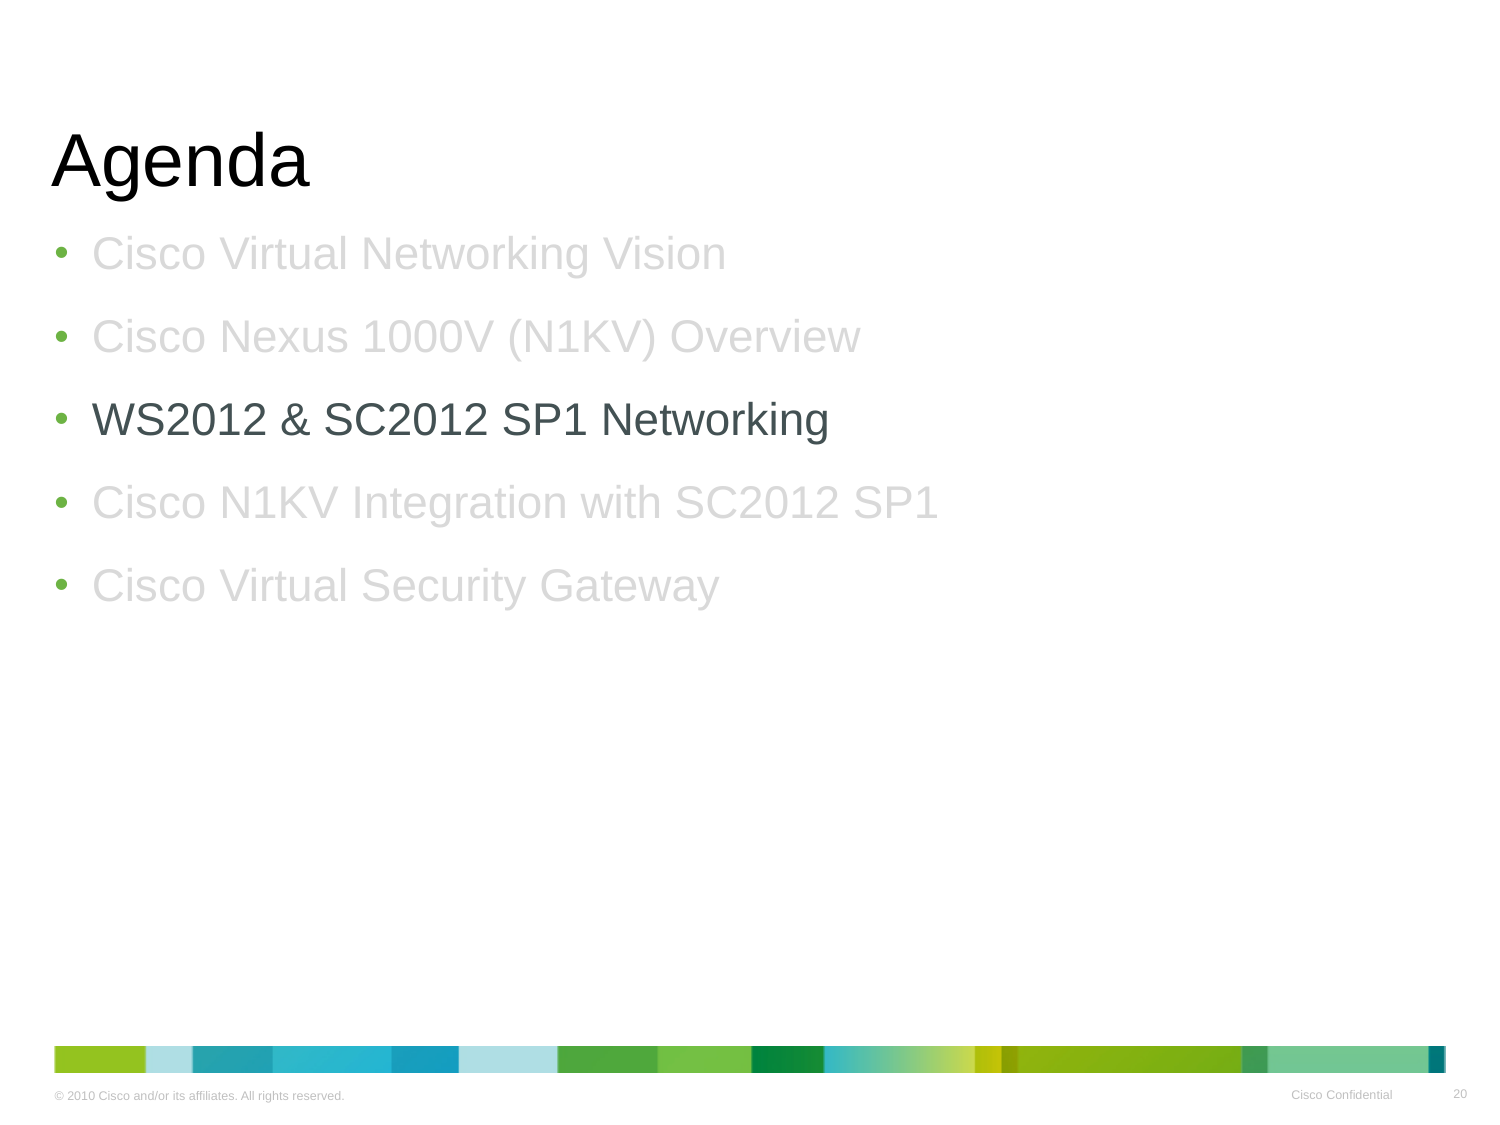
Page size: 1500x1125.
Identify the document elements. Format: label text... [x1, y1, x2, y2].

list Cisco Virtual Networking Vision Cisco Nexus 1000V (N1KV) Overview WS2012 & SC2012 SP1 Networking Cisco N1KV Integration with SC2012 SP1 Cisco Virtual Security Gateway [39, 220, 1447, 1035]
picture [54, 1046, 1446, 1073]
title Agenda [37, 70, 1447, 209]
